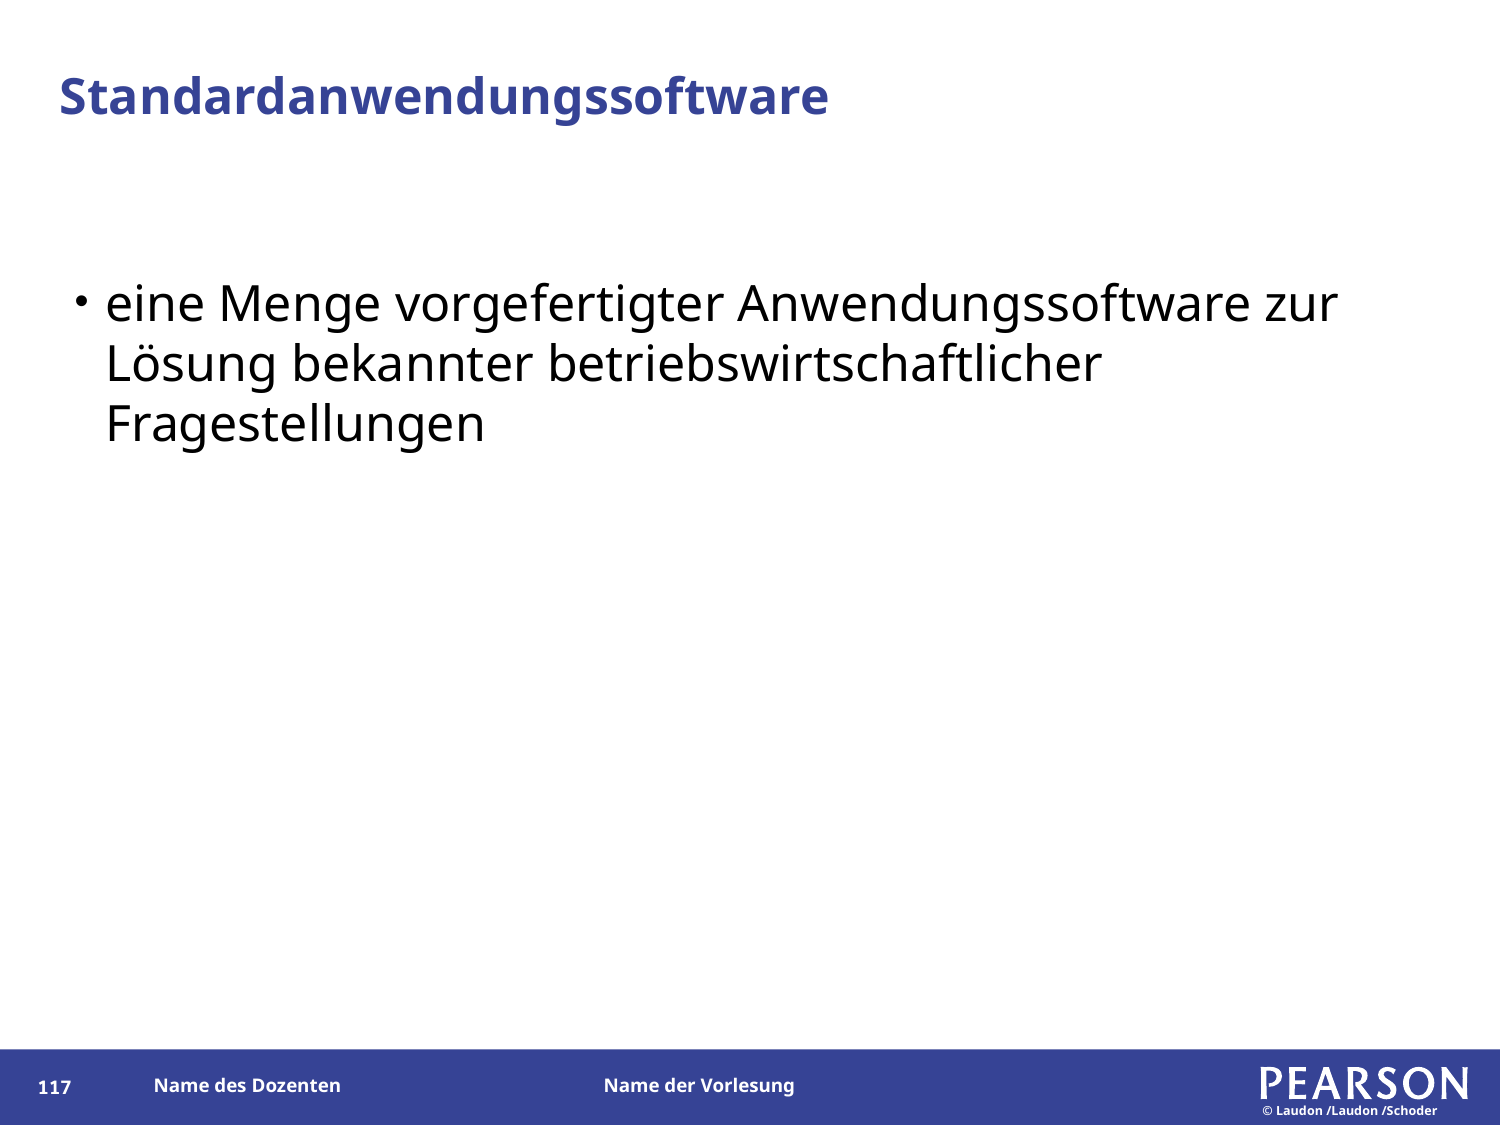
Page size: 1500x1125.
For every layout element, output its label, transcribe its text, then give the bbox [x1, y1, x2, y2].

list eine Menge vorgefertigter Anwendungssoftware zur Lösung bekannter betriebswirtschaftlicher Fragestellungen [59, 263, 1410, 1017]
title Standardanwendungssoftware [59, 64, 1410, 213]
slide_number 116 [22, 1067, 136, 1098]
